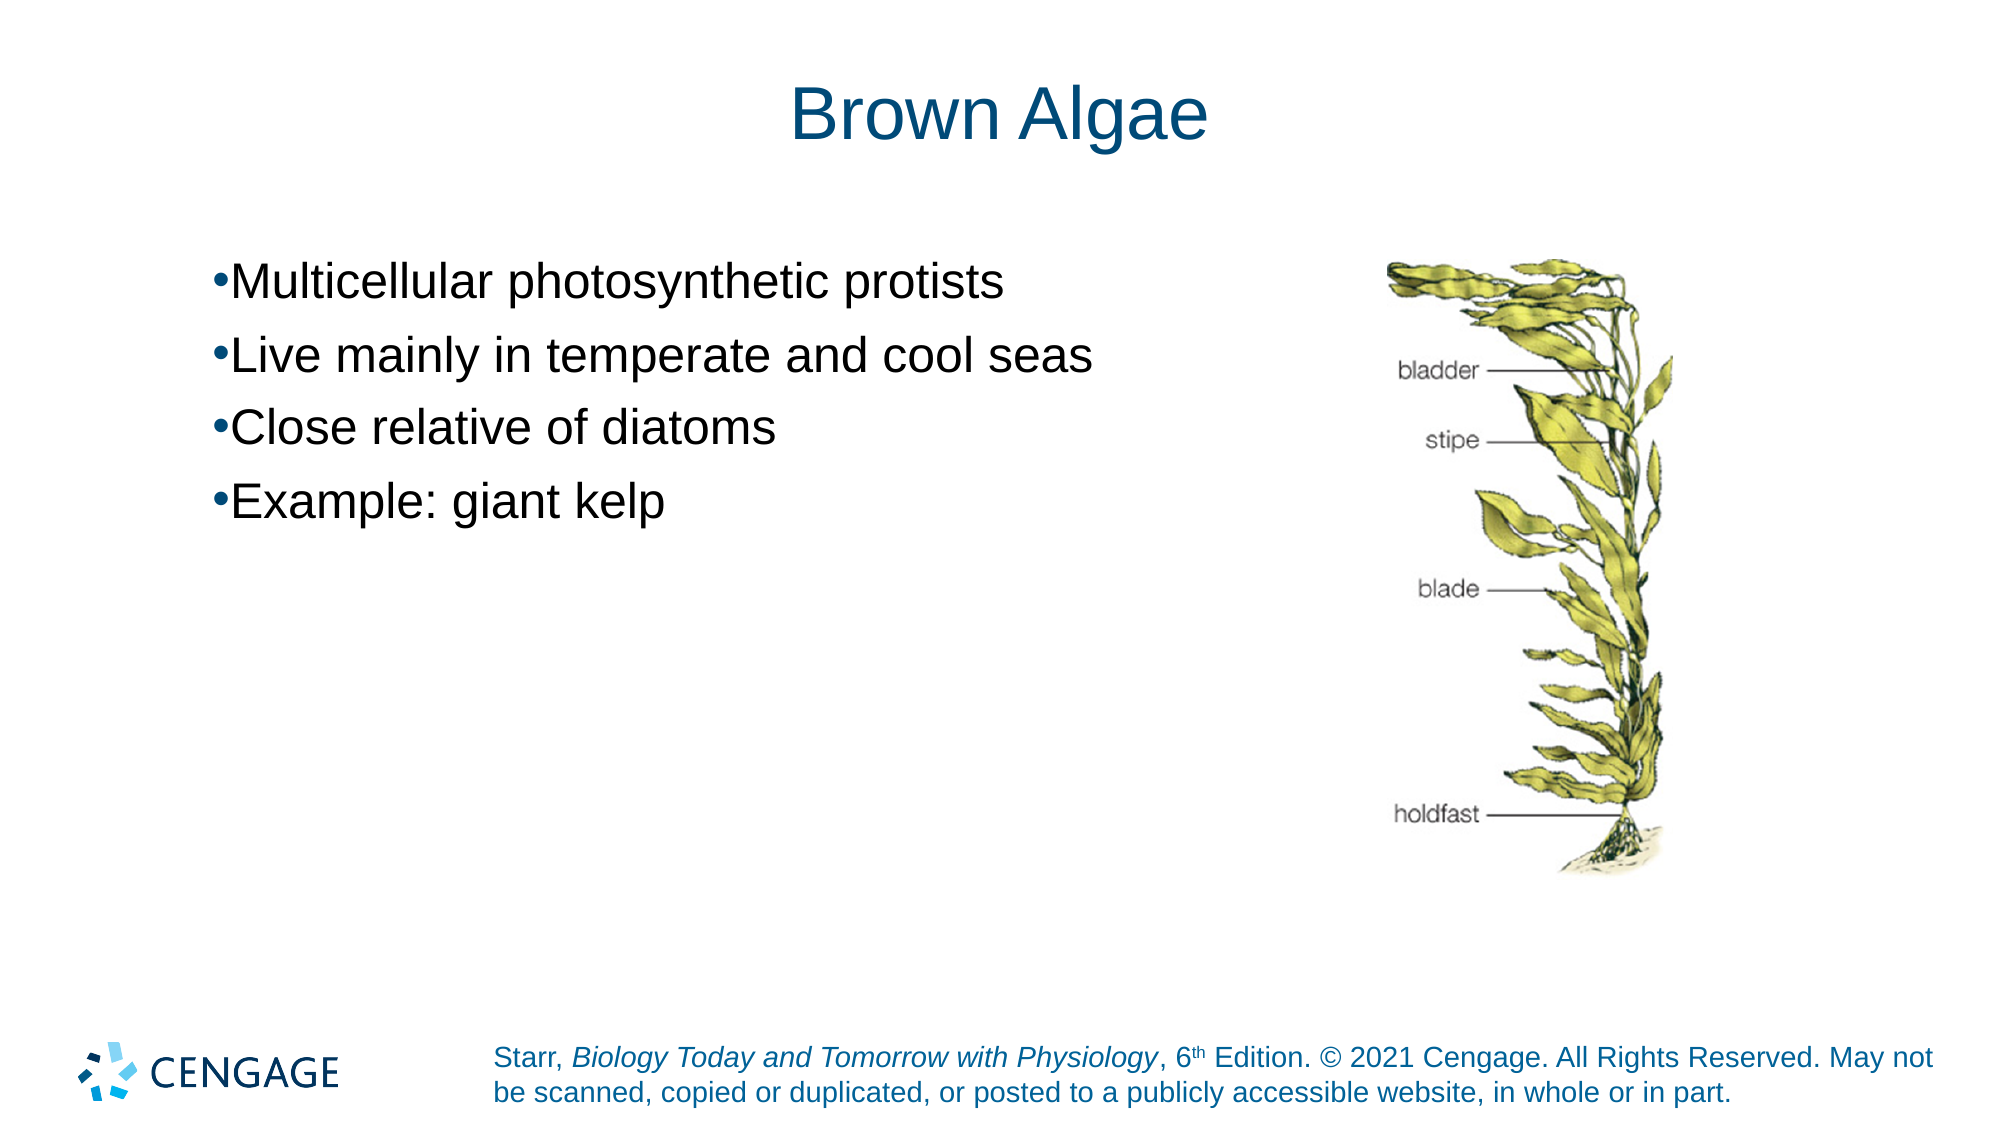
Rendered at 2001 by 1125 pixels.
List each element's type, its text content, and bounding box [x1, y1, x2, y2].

picture [78, 1042, 338, 1101]
title Brown Algae [137, 59, 1863, 171]
list Multicellular photosynthetic protists Live mainly in temperate and cool seas Close relative of diatoms Example: giant kelp [137, 249, 1239, 527]
picture [1387, 259, 1673, 880]
